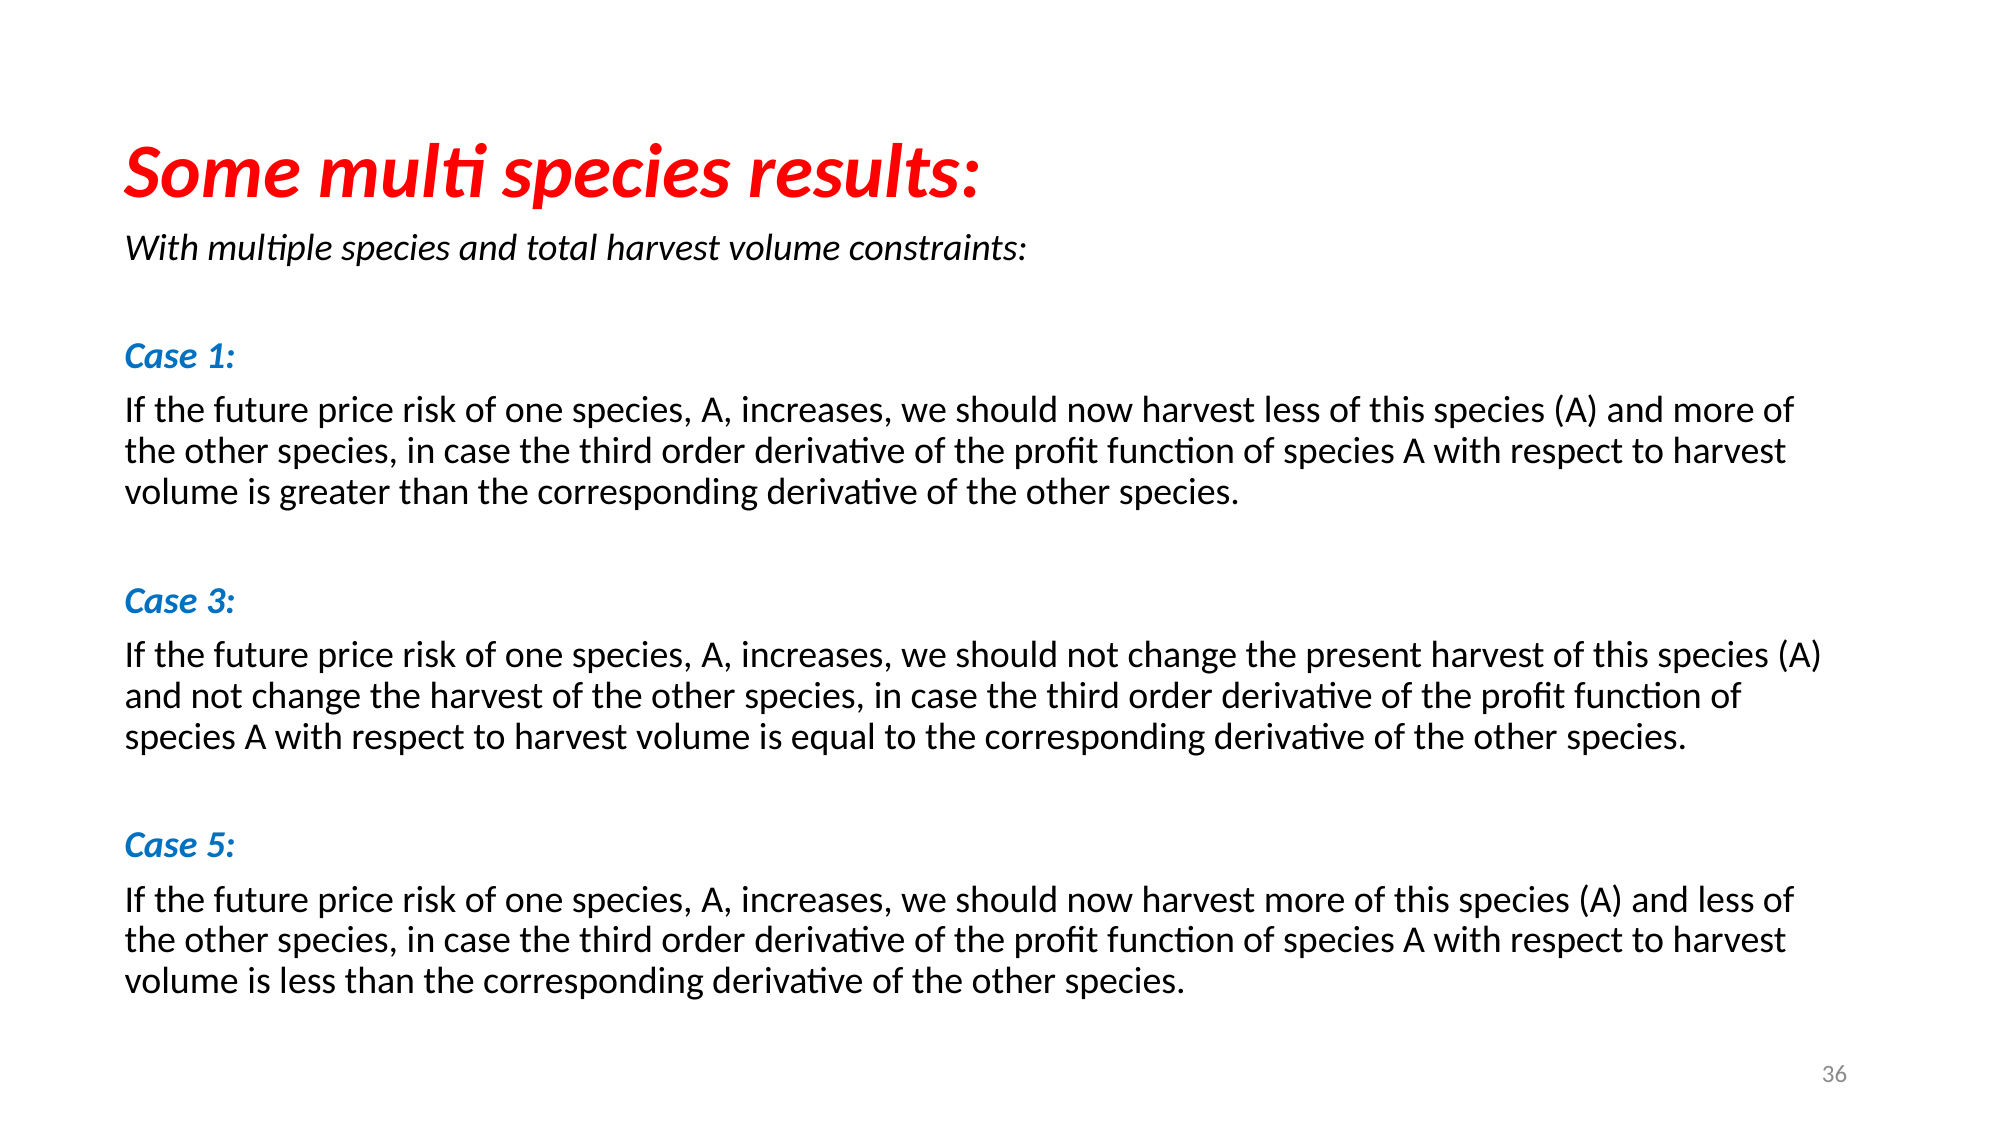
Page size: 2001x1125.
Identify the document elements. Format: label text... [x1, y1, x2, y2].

list Some multi species results: With multiple species and total harvest volume constraints: Case 1: If the future price risk of one species, A, increases, we should now harvest less of this species (A) and more of the other species, in case the third order derivative of the profit function of species A with respect to harvest volume is greater than the corresponding derivative of the other species. Case 3: If the future price risk of one species, A, increases, we should not change the present harvest of this species (A) and not change the harvest of the other species, in case the third order derivative of the profit function of species A with respect to harvest volume is equal to the corresponding derivative of the other species. Case 5: If the future price risk of one species, A, increases, we should now harvest more of this species (A) and less of the other species, in case the third order derivative of the profit function of species A with respect to harvest volume is less than the corresponding derivative of the other species. [109, 123, 1863, 1014]
slide_number 36 [1412, 1042, 1863, 1103]
